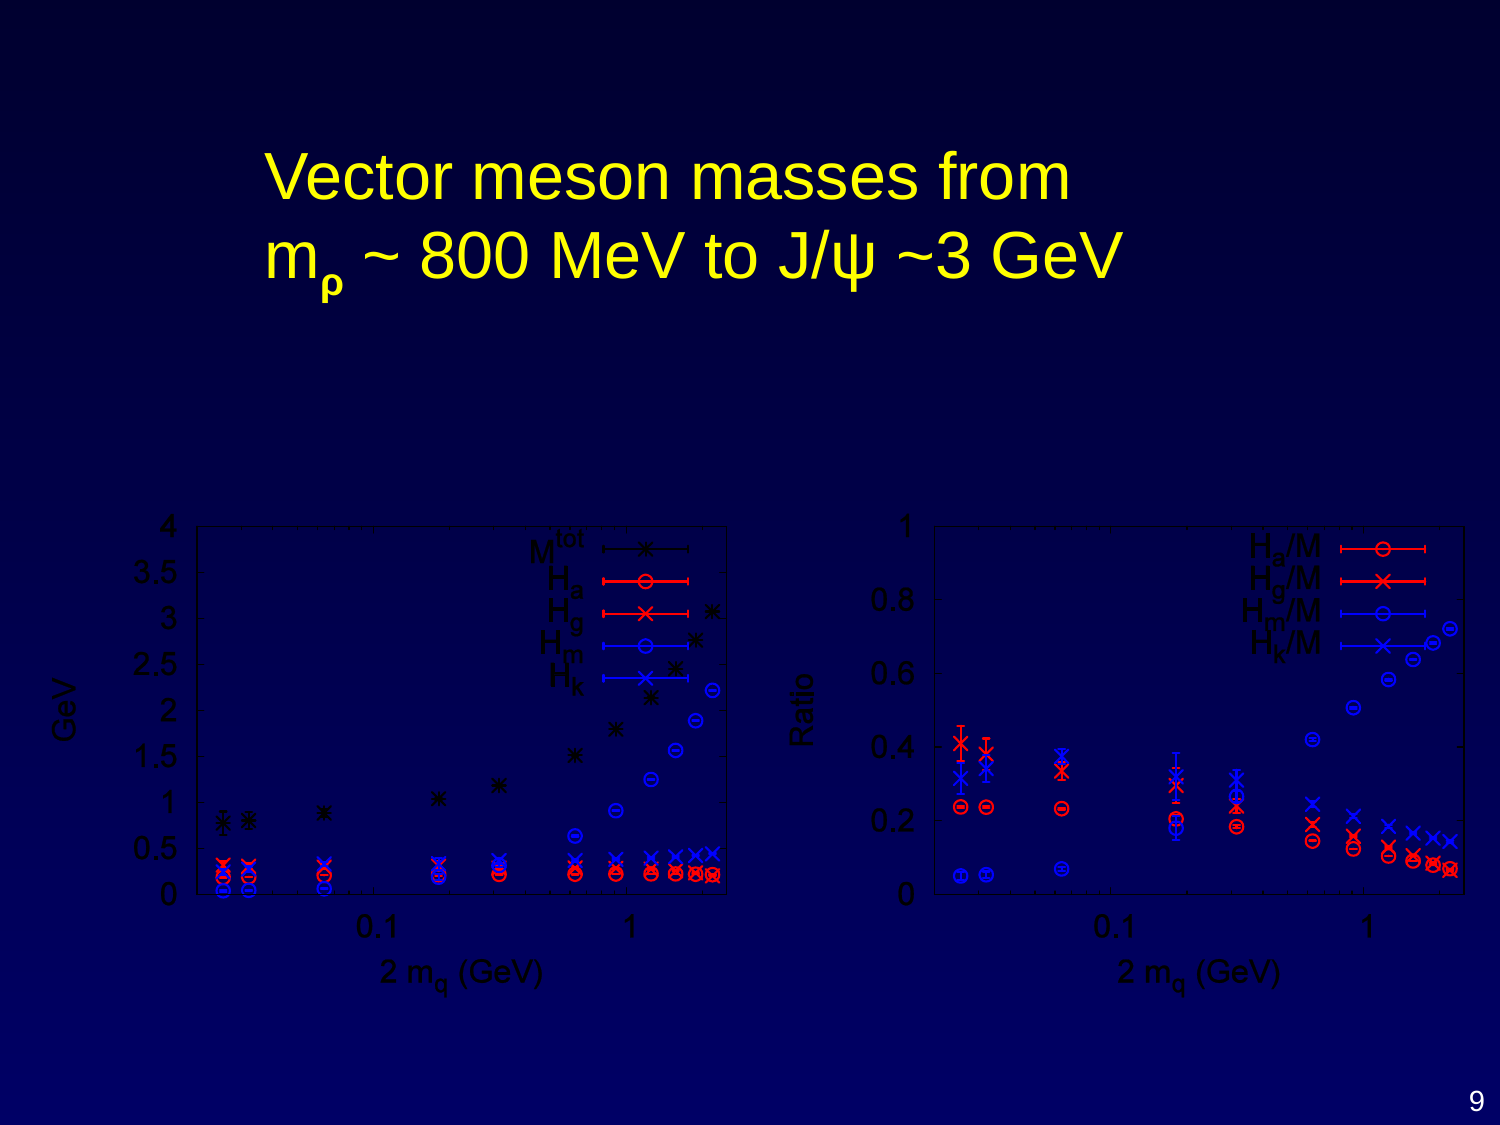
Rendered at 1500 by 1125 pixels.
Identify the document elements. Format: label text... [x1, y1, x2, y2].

picture [0, 487, 1500, 1031]
slide_number 9 [1149, 1046, 1500, 1125]
text_box Vector meson masses from mρ ~ 800 MeV to J/ψ ~3 GeV [249, 125, 1363, 311]
